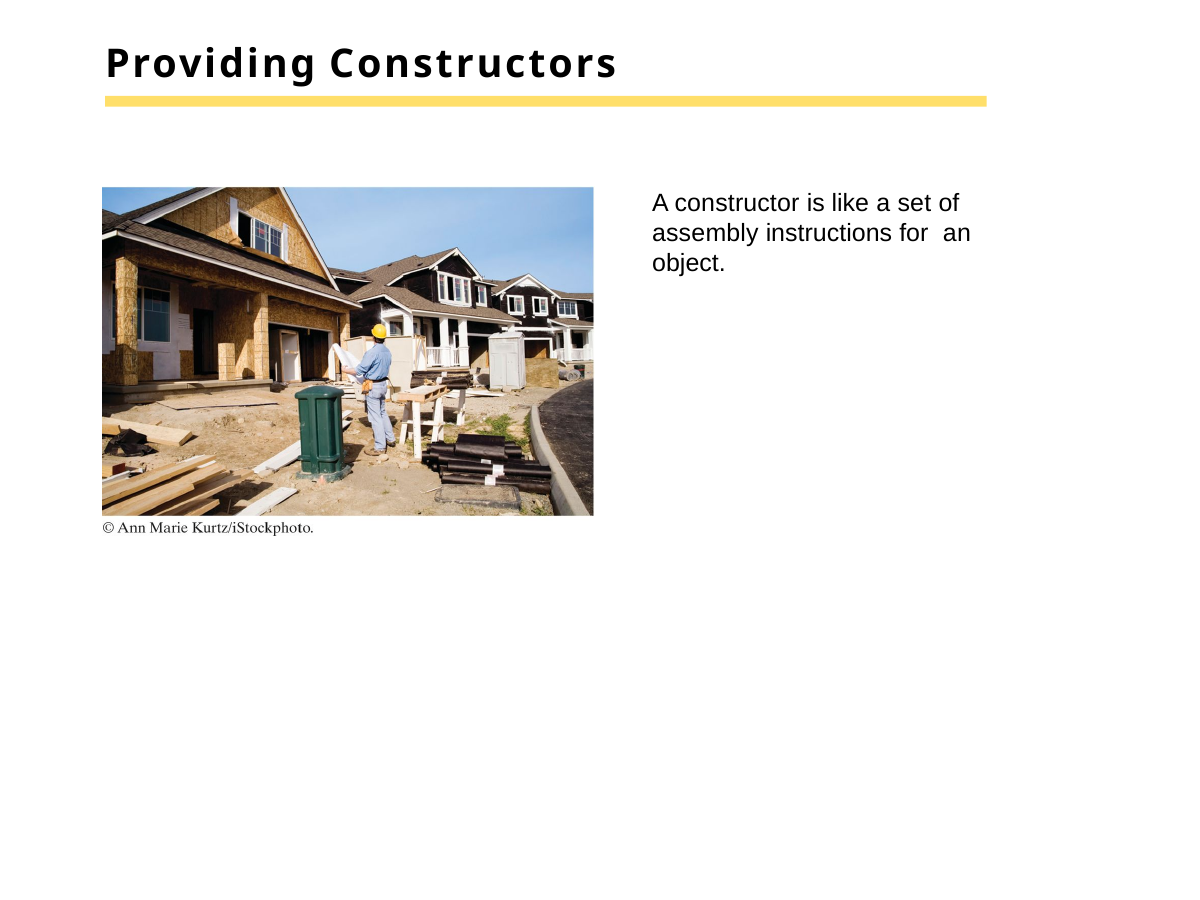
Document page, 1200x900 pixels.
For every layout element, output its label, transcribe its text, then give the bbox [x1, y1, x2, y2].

title Providing Constructors [102, 37, 1097, 188]
text_box A constructor is like a set of assembly instructions for an object. [649, 186, 1048, 277]
picture [101, 186, 595, 536]
